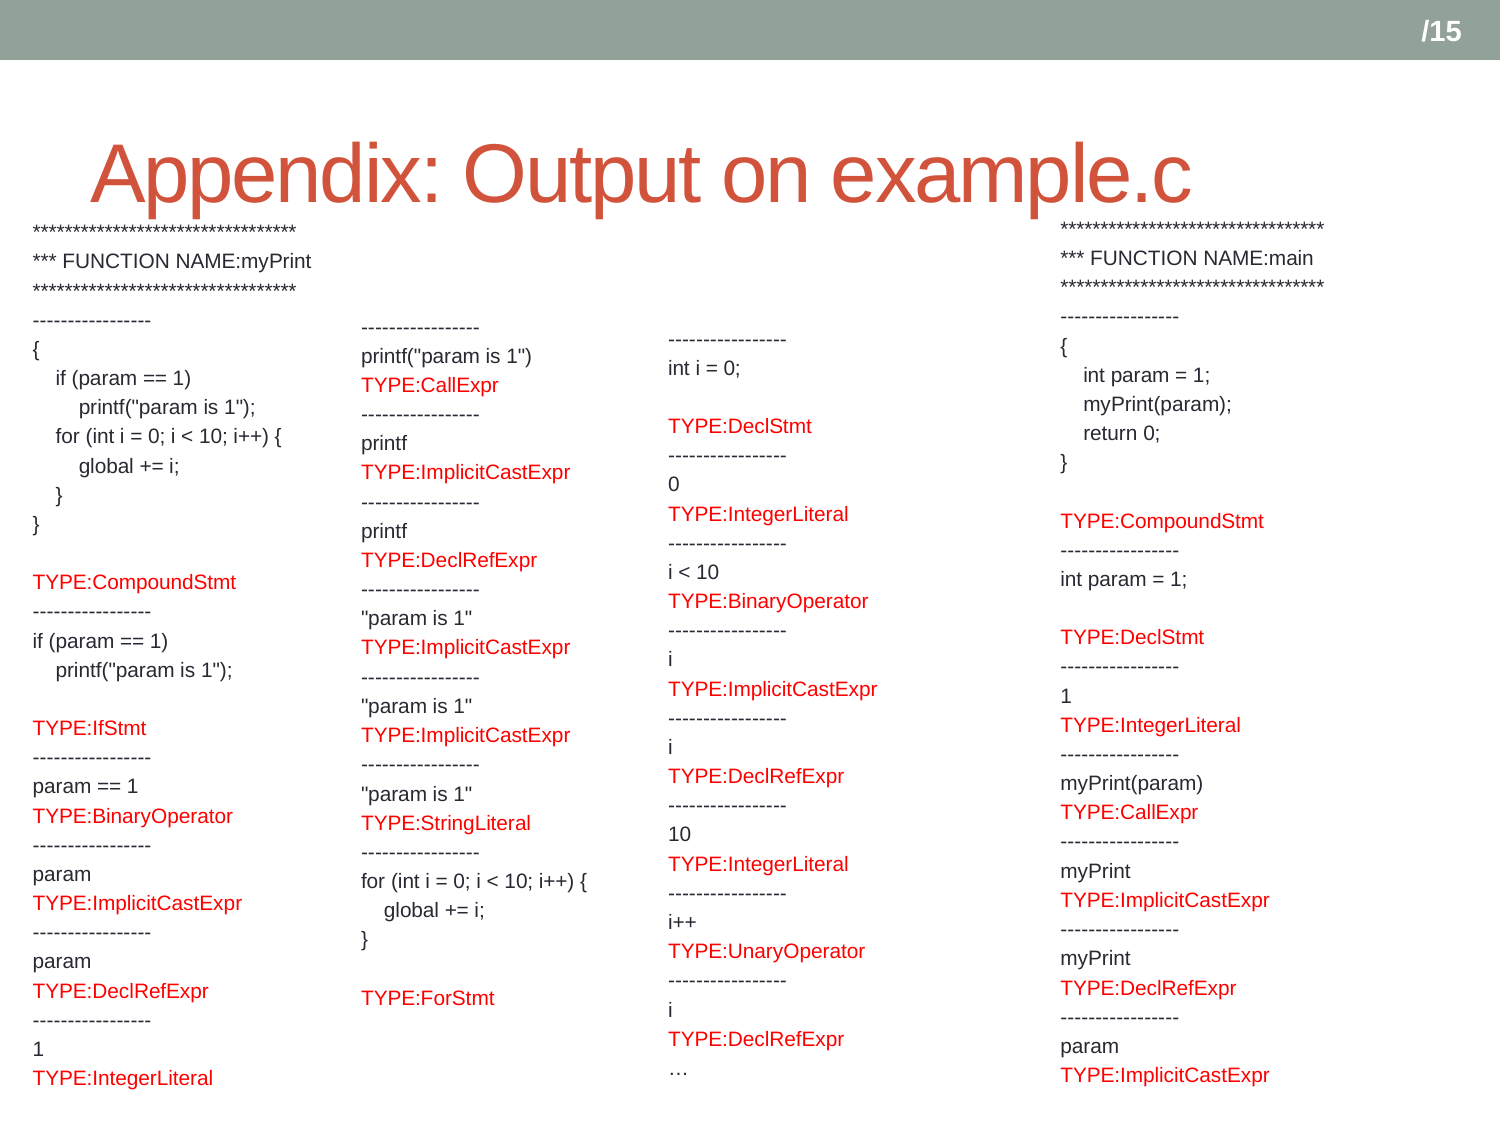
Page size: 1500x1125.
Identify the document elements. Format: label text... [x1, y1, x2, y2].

text_box ********************************* *** FUNCTION NAME:main ********************************* ----------------- { int param = 1; myPrint(param); return 0; } TYPE:CompoundStmt ----------------- int param = 1; TYPE:DeclStmt ----------------- 1 TYPE:IntegerLiteral ----------------- myPrint(param) TYPE:CallExpr ----------------- myPrint TYPE:ImplicitCastExpr ----------------- myPrint TYPE:DeclRefExpr ----------------- param TYPE:ImplicitCastExpr [1045, 208, 1343, 1125]
list ********************************* *** FUNCTION NAME:myPrint ********************************* ----------------- { if (param == 1) printf("param is 1"); for (int i = 0; i < 10; i++) { global += i; } } TYPE:CompoundStmt ----------------- if (param == 1) printf("param is 1"); TYPE:IfStmt ----------------- param == 1 TYPE:BinaryOperator ----------------- param TYPE:ImplicitCastExpr ----------------- param TYPE:DeclRefExpr ----------------- 1 TYPE:IntegerLiteral [17, 211, 351, 1012]
text_box ----------------- int i = 0; TYPE:DeclStmt ----------------- 0 TYPE:IntegerLiteral ----------------- i < 10 TYPE:BinaryOperator ----------------- i TYPE:ImplicitCastExpr ----------------- i TYPE:DeclRefExpr ----------------- 10 TYPE:IntegerLiteral ----------------- i++ TYPE:UnaryOperator ----------------- i TYPE:DeclRefExpr … [653, 317, 951, 1118]
title Appendix: Output on example.c [75, 87, 1425, 250]
text_box ----------------- printf("param is 1") TYPE:CallExpr ----------------- printf TYPE:ImplicitCastExpr ----------------- printf TYPE:DeclRefExpr ----------------- "param is 1" TYPE:ImplicitCastExpr ----------------- "param is 1" TYPE:ImplicitCastExpr ----------------- "param is 1" TYPE:StringLiteral ----------------- for (int i = 0; i < 10; i++) { global += i; } TYPE:ForStmt [346, 305, 679, 1106]
